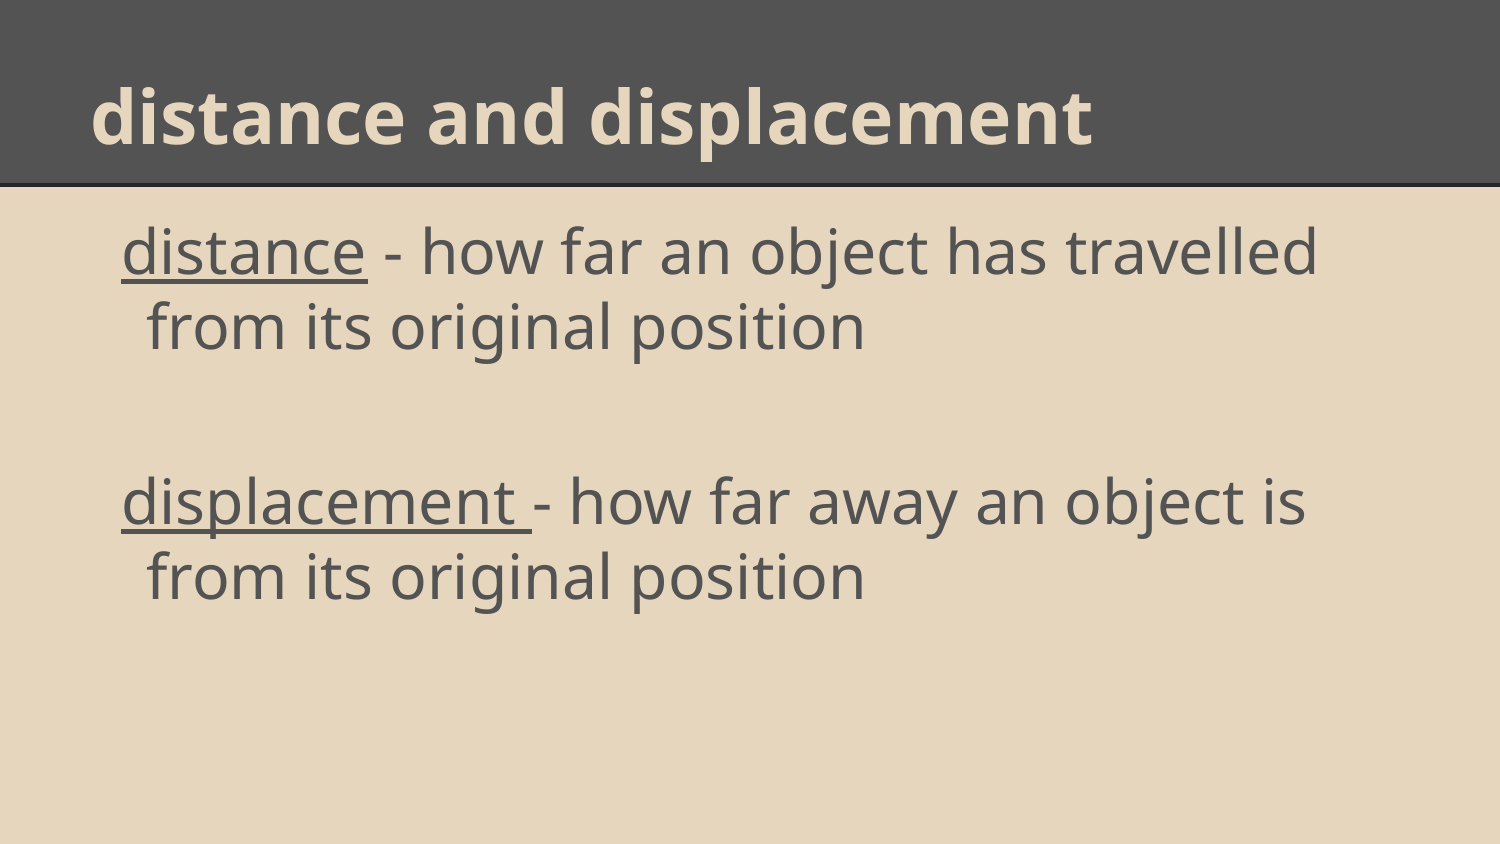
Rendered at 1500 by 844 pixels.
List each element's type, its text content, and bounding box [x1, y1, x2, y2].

title distance and displacement [75, 33, 1425, 175]
list distance - how far an object has travelled from its original position displacement - how far away an object is from its original position [75, 196, 1425, 808]
